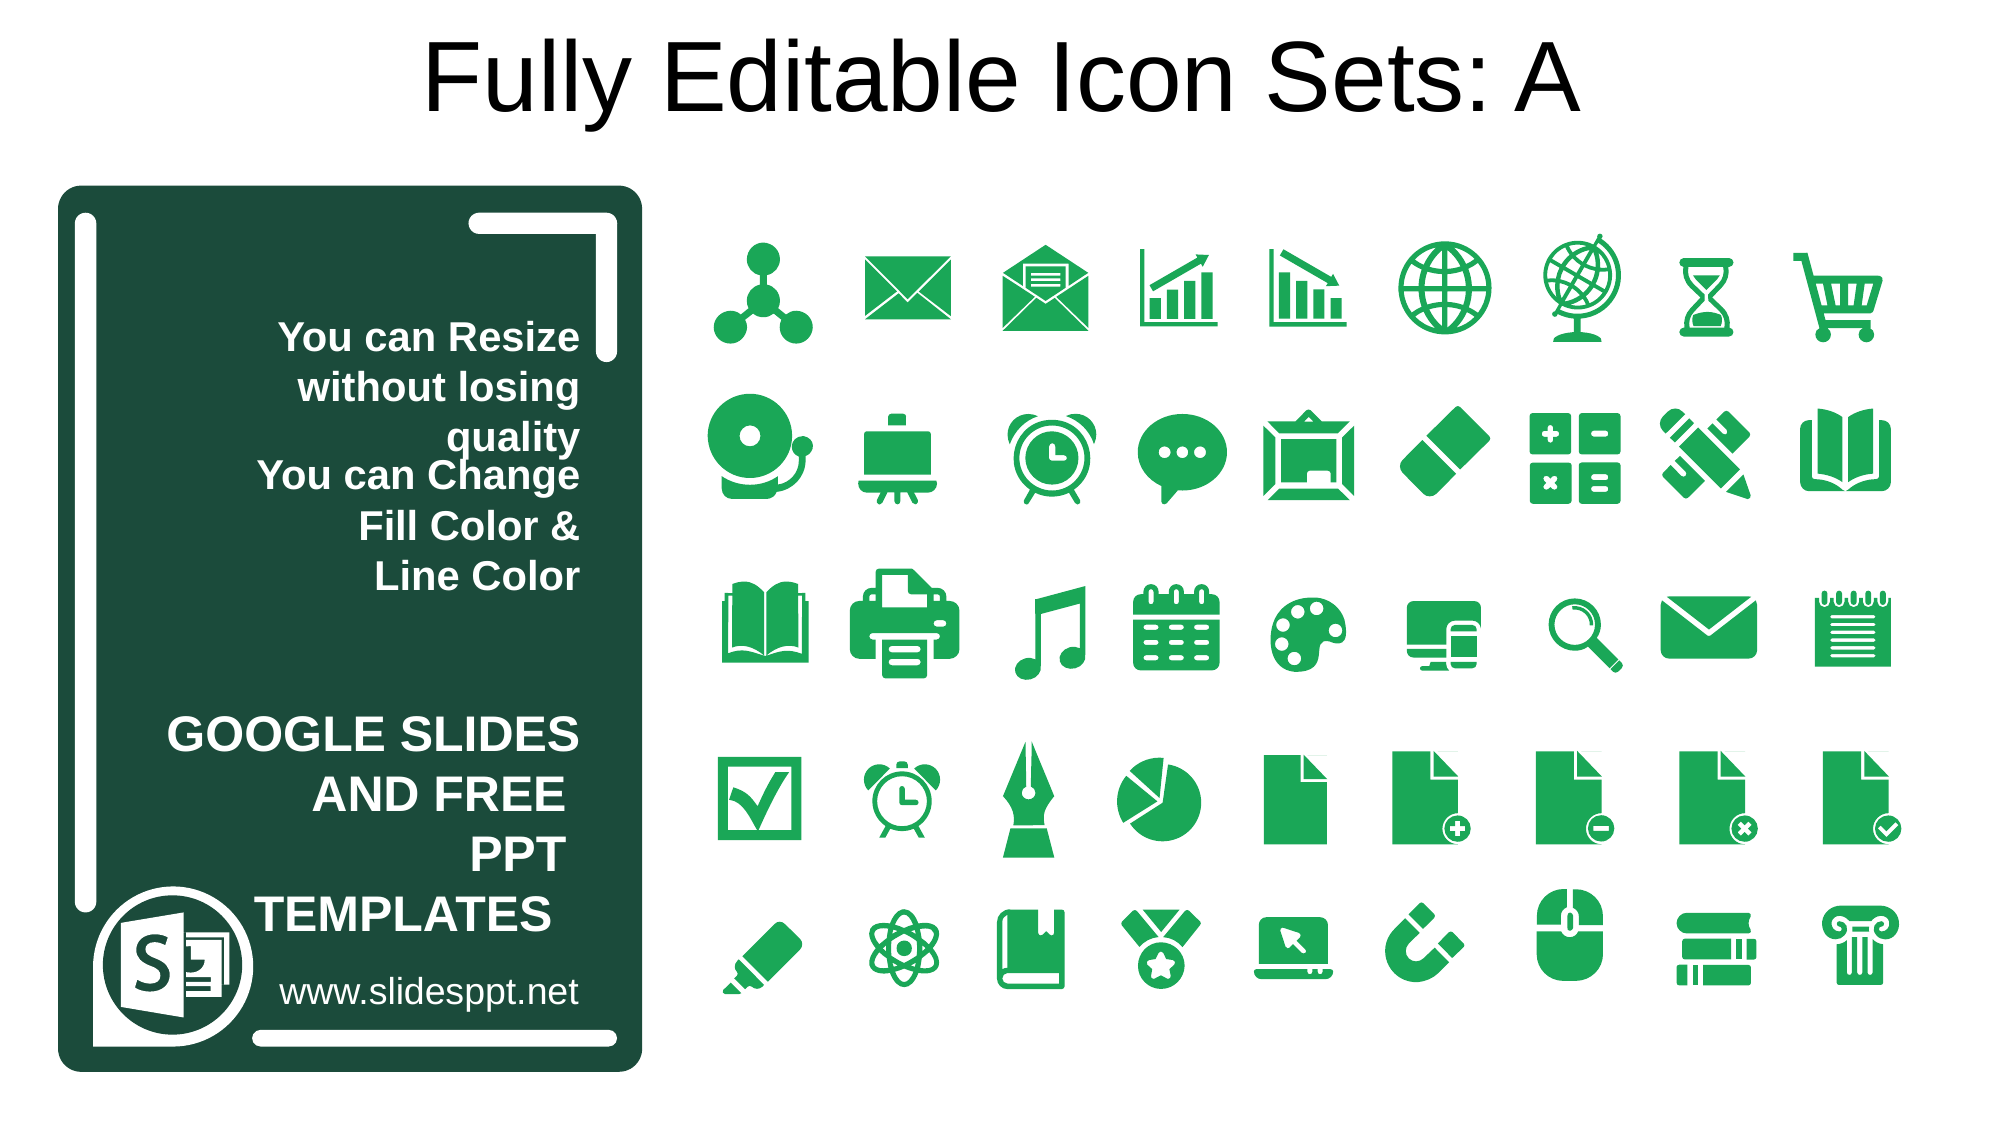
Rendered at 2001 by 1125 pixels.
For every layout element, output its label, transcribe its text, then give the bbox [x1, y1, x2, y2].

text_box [1821, 905, 1900, 986]
text_box [1137, 413, 1227, 505]
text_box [1383, 902, 1465, 983]
text_box [1397, 240, 1493, 336]
text_box [1391, 748, 1472, 846]
text_box [713, 242, 813, 344]
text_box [1676, 912, 1757, 986]
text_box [858, 413, 938, 505]
text_box [1263, 752, 1330, 845]
text_box [1278, 247, 1341, 320]
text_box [1529, 413, 1621, 504]
text_box [1000, 741, 1057, 859]
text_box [707, 393, 814, 499]
text_box [1014, 584, 1087, 681]
list Fully Editable Icon Sets: A [53, 20, 1952, 140]
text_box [1263, 409, 1355, 501]
text_box [1792, 251, 1884, 344]
text_box [720, 580, 810, 664]
text_box [1268, 248, 1348, 328]
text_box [721, 921, 803, 995]
text_box [1116, 756, 1203, 843]
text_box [1800, 408, 1891, 492]
text_box [1678, 256, 1735, 338]
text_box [849, 568, 960, 679]
text_box [1534, 748, 1616, 846]
text_box [1821, 748, 1903, 846]
text_box [996, 909, 1065, 990]
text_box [1133, 584, 1220, 671]
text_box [1253, 917, 1334, 980]
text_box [867, 909, 945, 988]
text_box [1269, 596, 1348, 673]
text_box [1658, 408, 1752, 500]
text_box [1406, 601, 1481, 671]
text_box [1536, 888, 1603, 981]
text_box [717, 756, 802, 841]
text_box [1139, 248, 1219, 327]
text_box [1121, 909, 1201, 989]
text_box [1813, 589, 1892, 668]
text_box [1678, 748, 1759, 846]
text_box [862, 255, 954, 321]
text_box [1399, 405, 1491, 497]
text_box [1000, 243, 1091, 332]
text_box [1542, 232, 1622, 343]
text_box [862, 760, 942, 839]
text_box [1547, 597, 1624, 674]
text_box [1660, 596, 1758, 659]
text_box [999, 413, 1105, 505]
